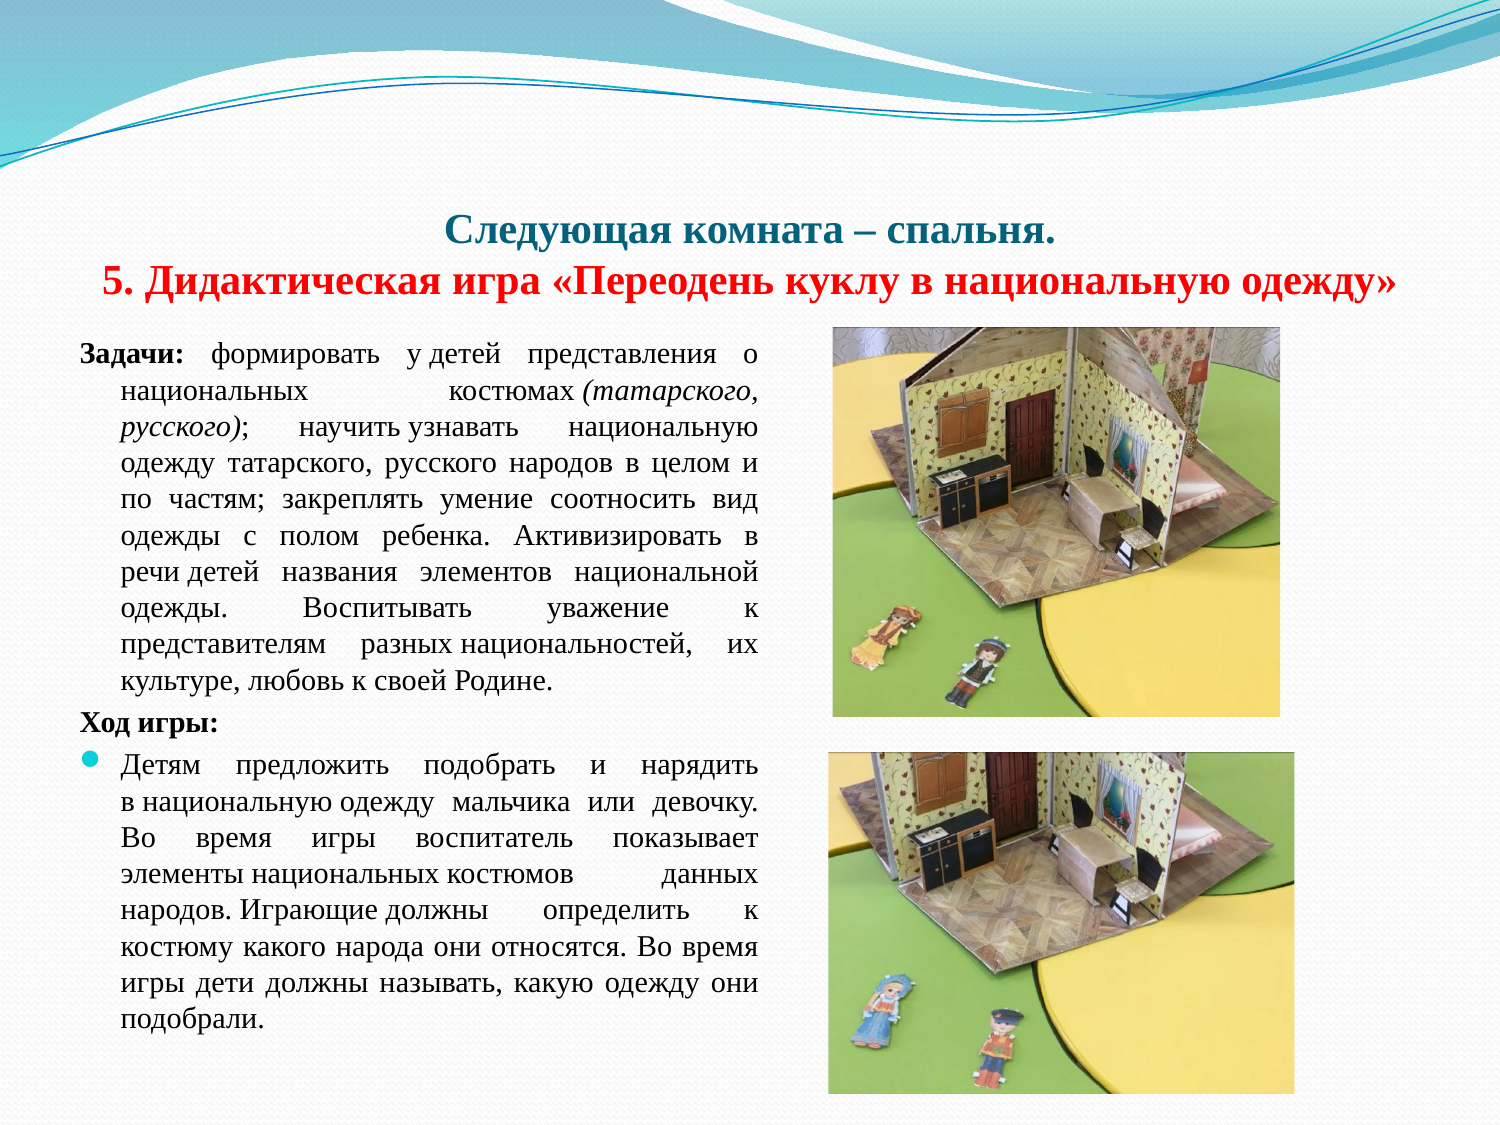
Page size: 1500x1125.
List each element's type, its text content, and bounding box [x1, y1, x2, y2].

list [832, 326, 1281, 717]
title Следующая комната – спальня. 5. Дидактическая игра «Переодень куклу в национальную одежду» [75, 115, 1425, 303]
list Задачи: формировать у детей представления о национальных костюмах (татарского, русского); научить узнавать национальную одежду татарского, русского народов в целом и по частям; закреплять умение соотносить вид одежды с полом ребенка. Активизировать в речи детей названия элементов национальной одежды. Воспитывать уважение к представителям разных национальностей, их культуре, любовь к своей Родине. Ход игры: Детям предложить подобрать и нарядить в национальную одежду мальчика или девочку. Во время игры воспитатель показывает элементы национальных костюмов данных народов. Играющие должны определить к костюму какого народа они относятся. Во время игры дети должны называть, какую одежду они подобрали. [64, 326, 774, 1043]
picture [828, 751, 1295, 1095]
